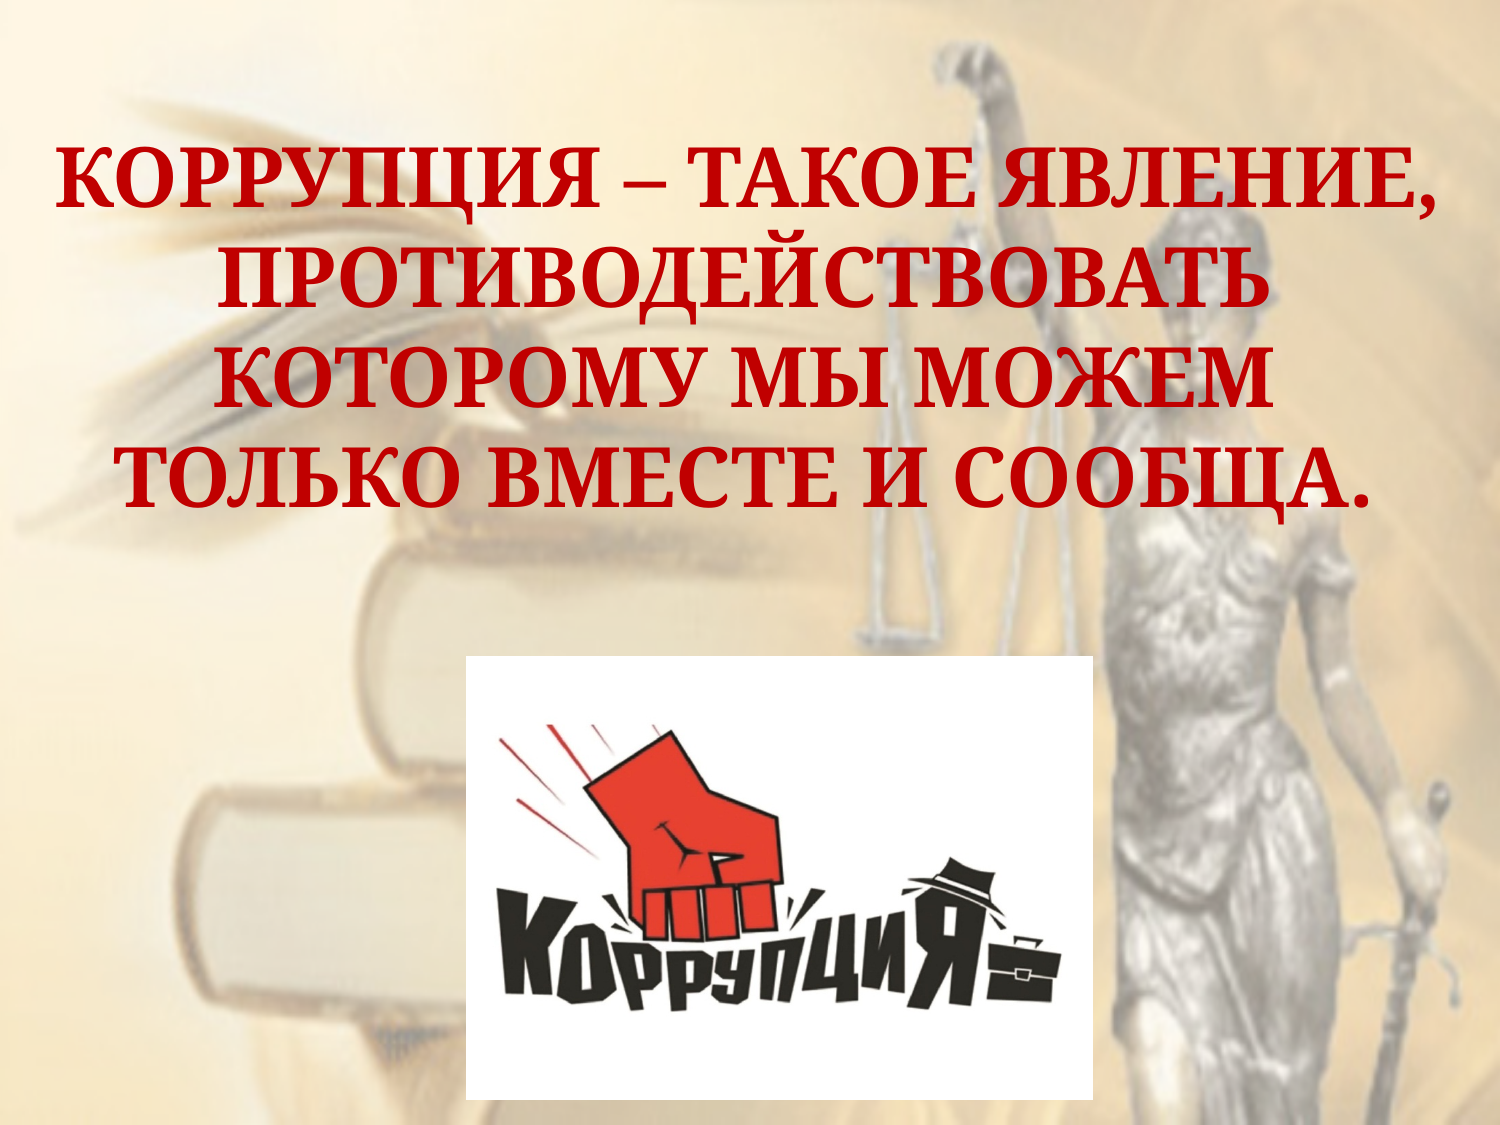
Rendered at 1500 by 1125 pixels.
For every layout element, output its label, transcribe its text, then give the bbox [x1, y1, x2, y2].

text_box Коррупция – такое явление, противодействовать которому мы можем только вместе и сообща. [17, 117, 1471, 708]
picture [466, 656, 1093, 1100]
